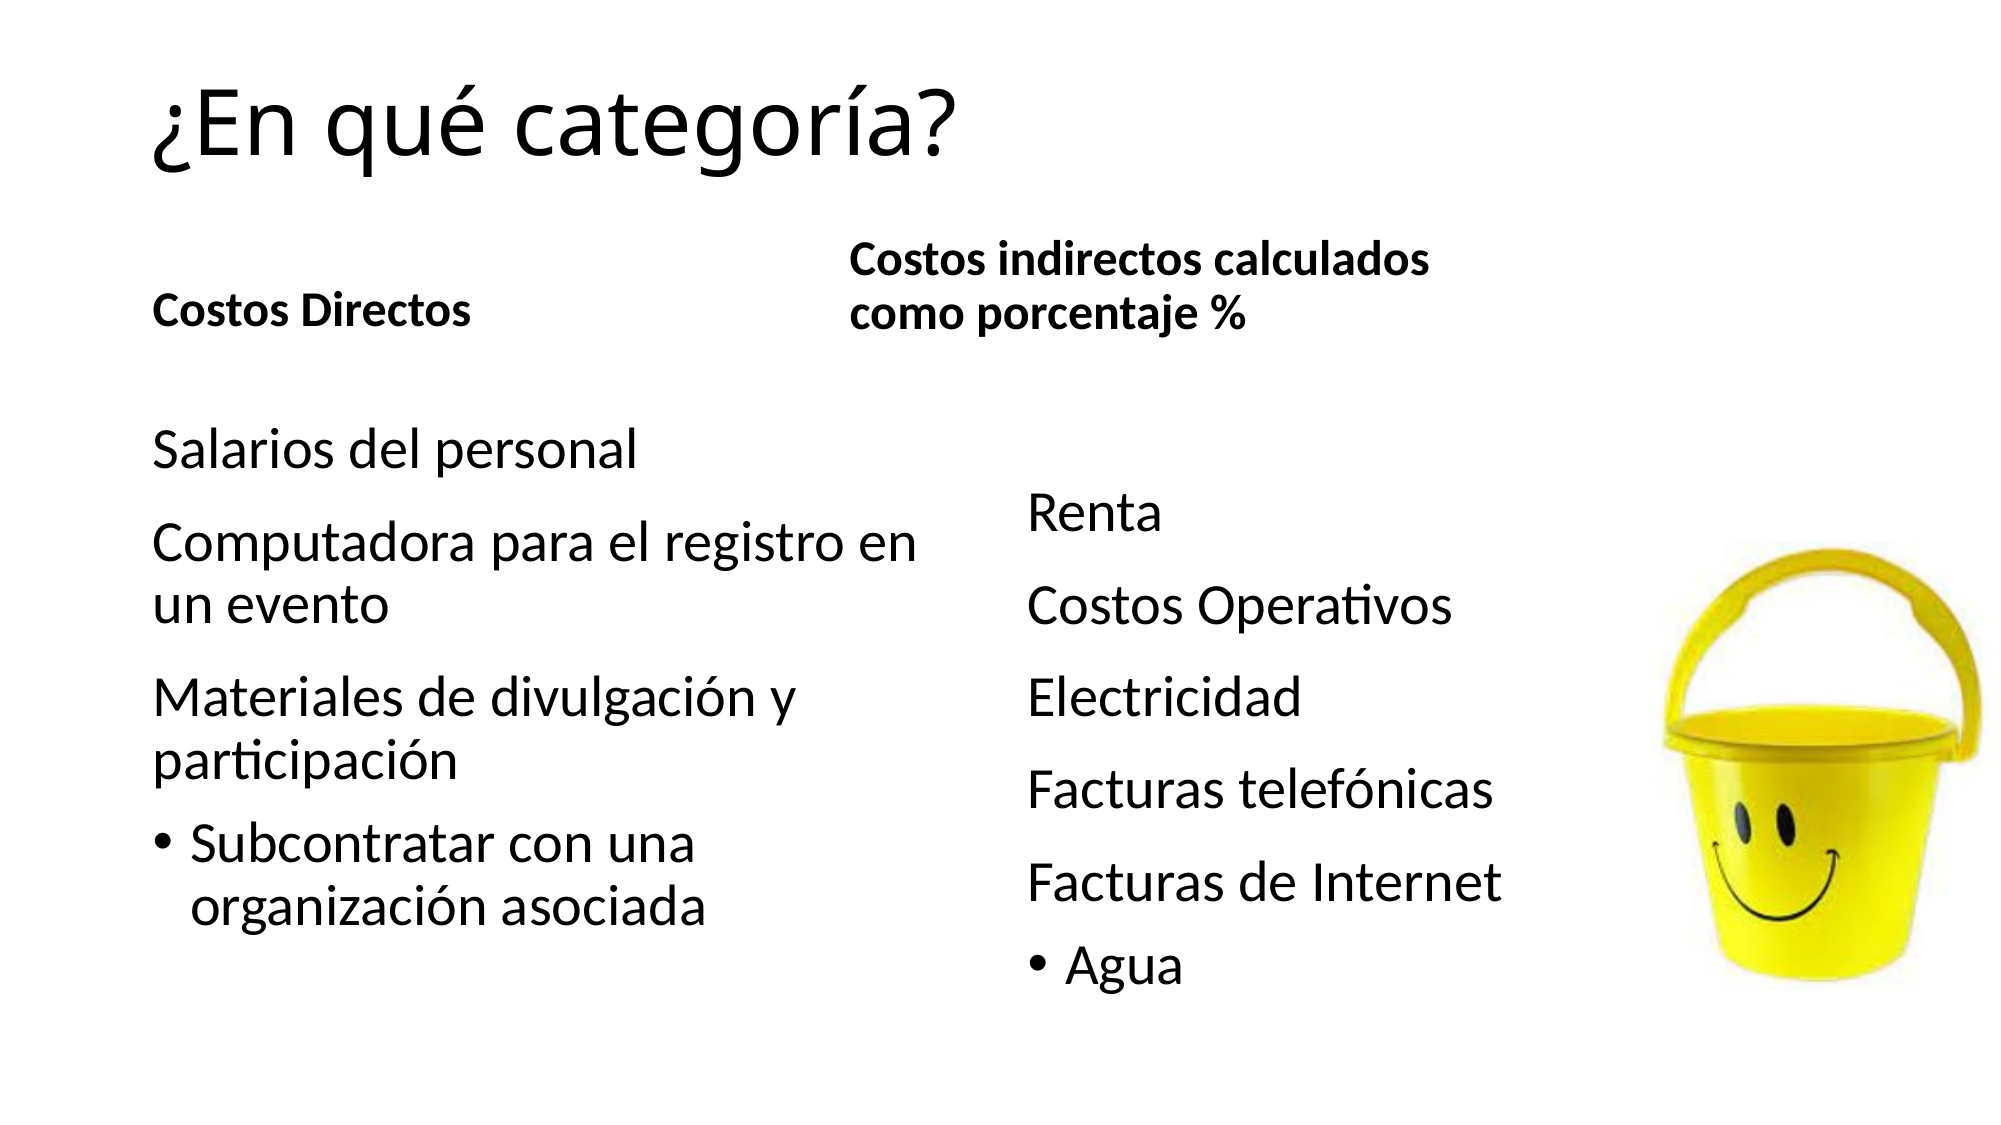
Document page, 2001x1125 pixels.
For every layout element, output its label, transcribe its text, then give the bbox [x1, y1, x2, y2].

list Salarios del personal Computadora para el registro en un evento Materiales de divulgación y participación Subcontratar con una organización asociada [137, 410, 984, 1016]
list Costos Directos [137, 275, 834, 410]
picture [1597, 542, 2000, 992]
list Costos indirectos calculados como porcentaje % [834, 217, 1522, 423]
title ¿En qué categoría? [137, 59, 1863, 278]
list Renta Costos Operativos Electricidad Facturas telefónicas Facturas de Internet Agua [1012, 474, 1863, 1016]
